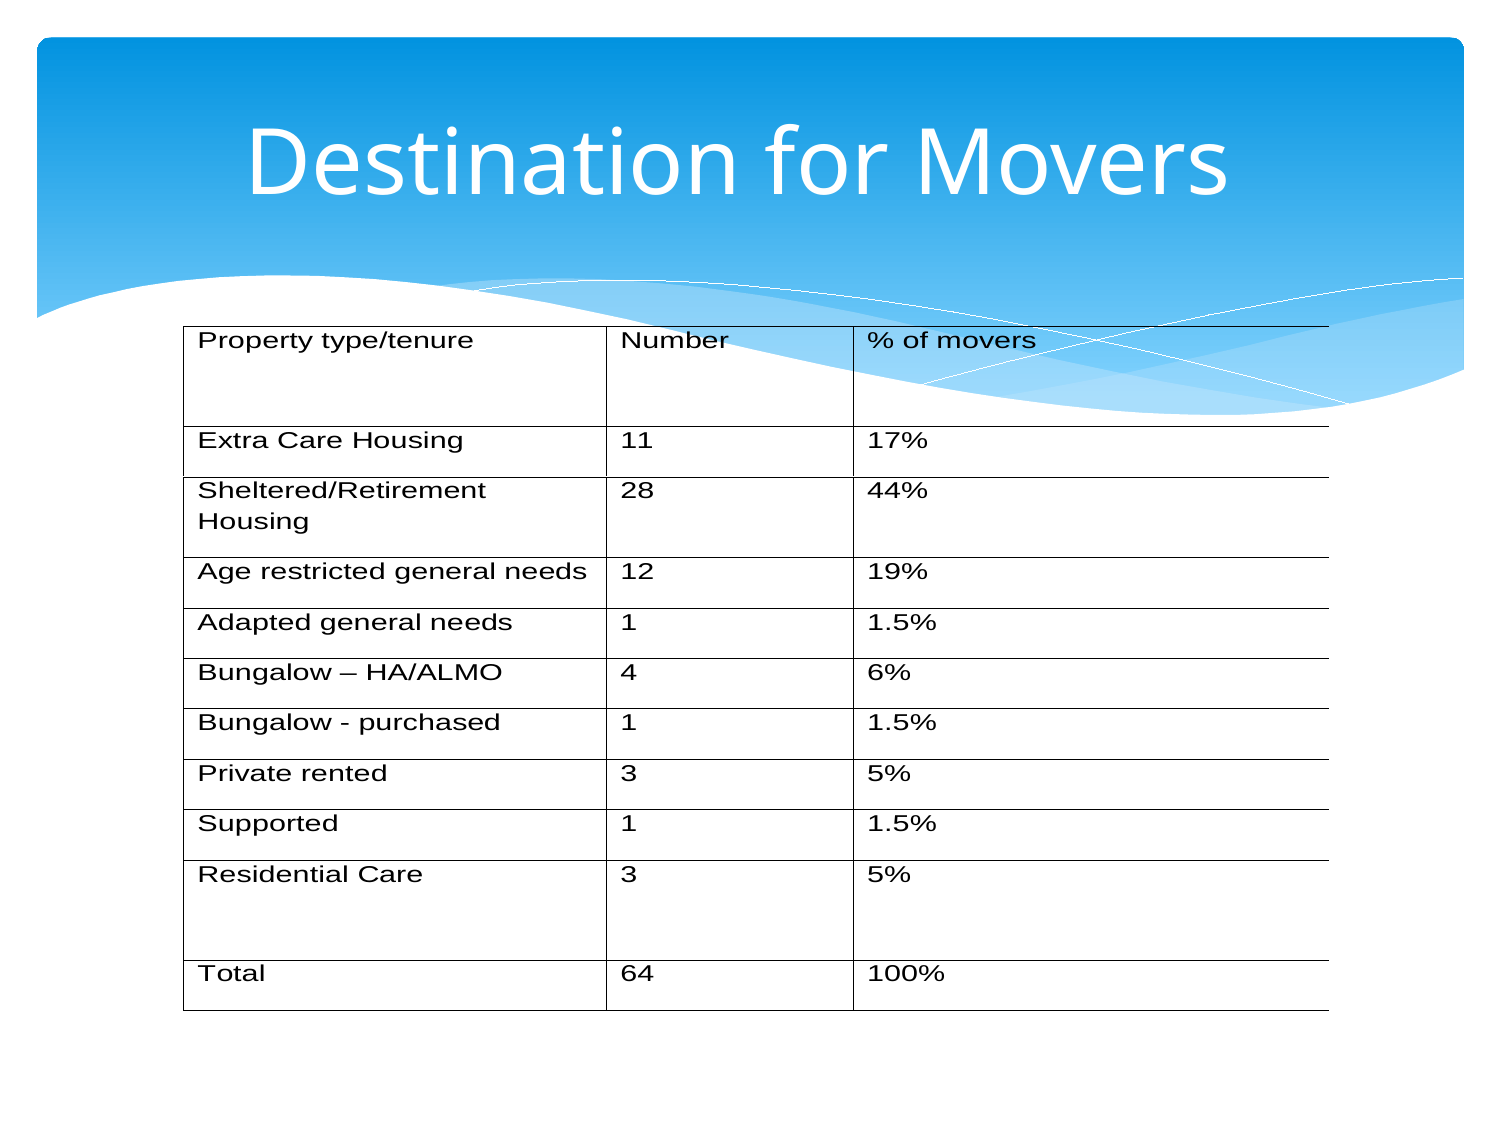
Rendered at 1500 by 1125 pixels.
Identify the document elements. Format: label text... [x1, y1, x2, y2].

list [182, 325, 1330, 1059]
title Destination for Movers [74, 55, 1426, 262]
